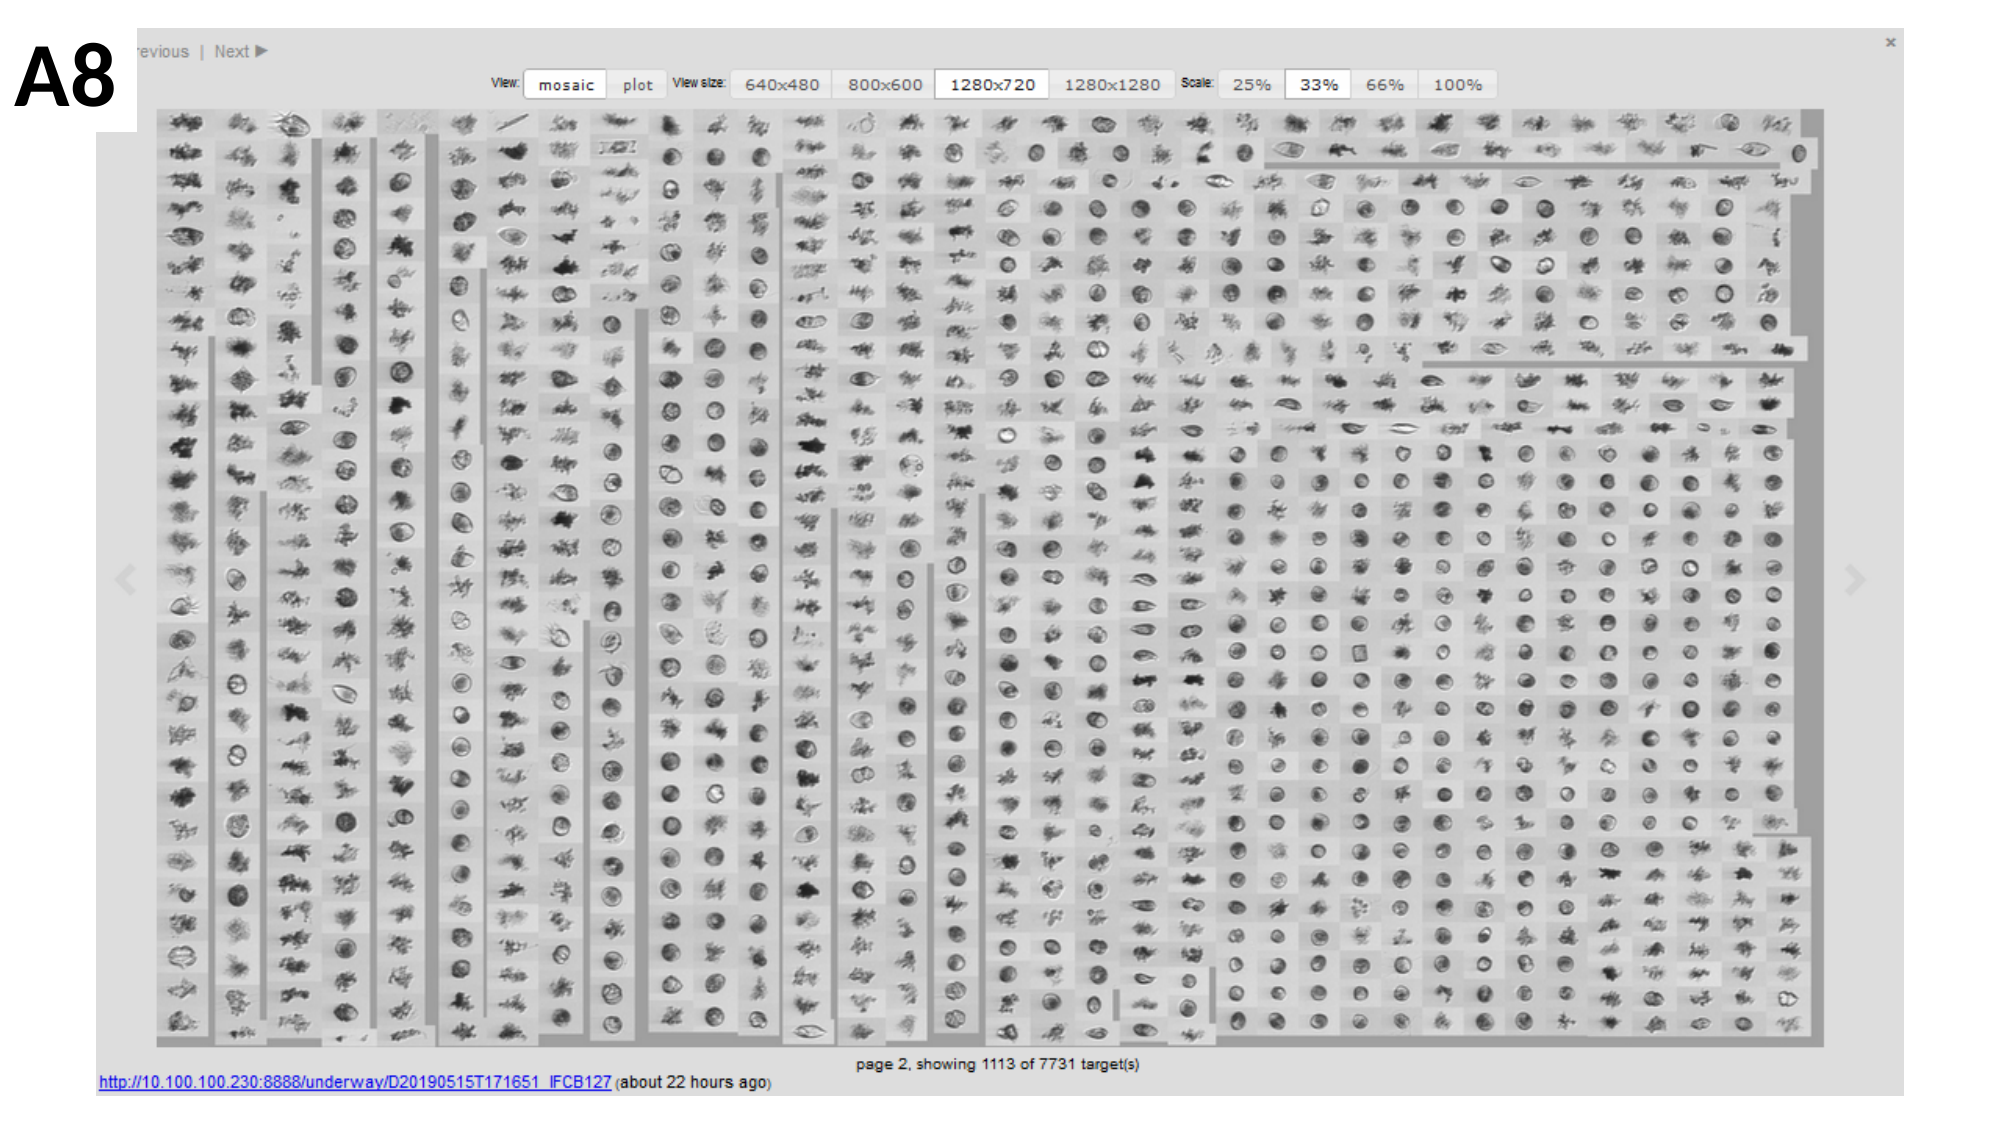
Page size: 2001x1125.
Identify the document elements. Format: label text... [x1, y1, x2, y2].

text_box A8 [0, 7, 137, 132]
picture [96, 28, 1904, 1097]
